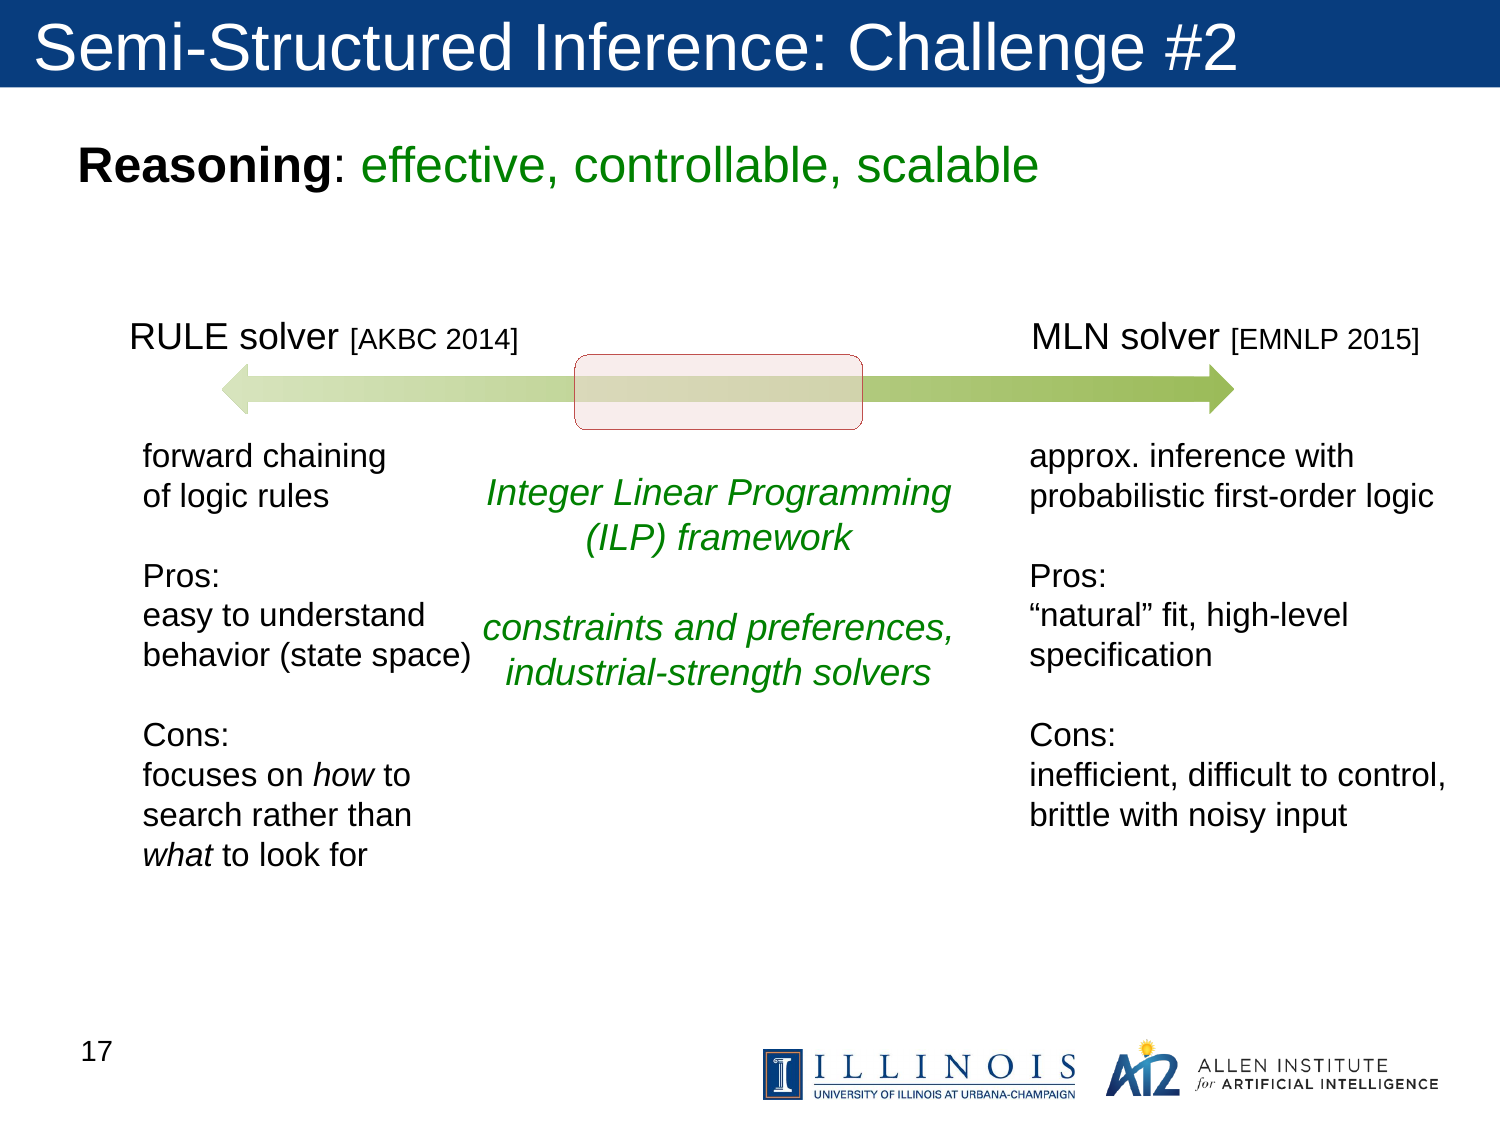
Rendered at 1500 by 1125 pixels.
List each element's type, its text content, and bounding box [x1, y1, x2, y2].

picture [763, 1049, 1075, 1100]
picture [1100, 1035, 1450, 1100]
list Reasoning: effective, controllable, scalable [62, 124, 1438, 263]
slide_number 17 [65, 1024, 416, 1103]
title Semi-Structured Inference: Challenge #2 [0, 0, 1500, 88]
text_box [112, 304, 1465, 887]
